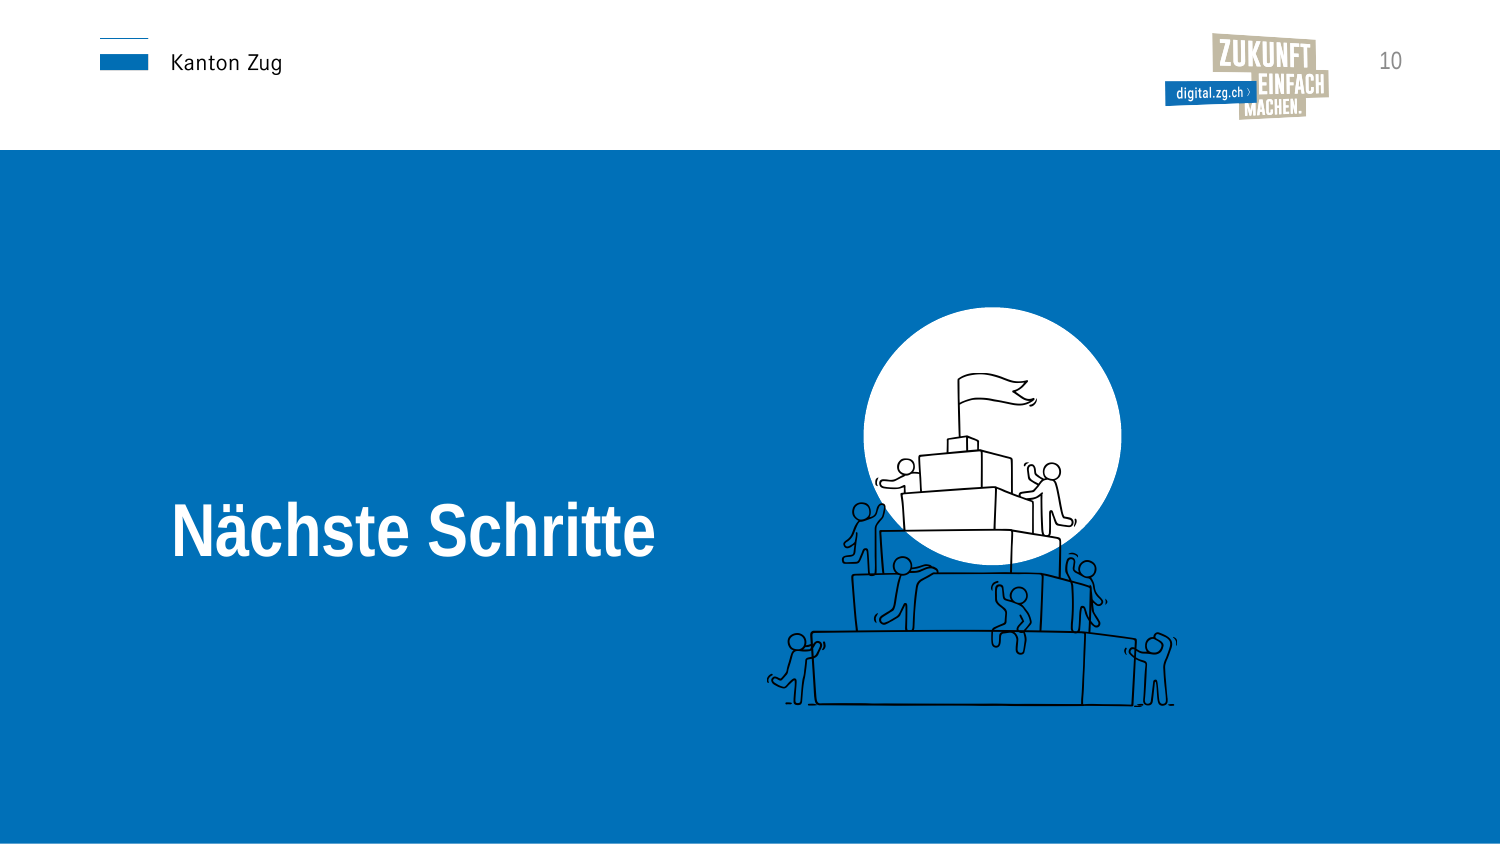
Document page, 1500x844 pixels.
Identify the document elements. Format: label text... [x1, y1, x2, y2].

picture [1165, 82, 1329, 120]
slide_number 10 [1164, 36, 1418, 82]
text_box [878, 306, 1107, 373]
picture [767, 373, 1177, 707]
picture [100, 38, 281, 75]
list Nächste Schritte [171, 484, 709, 585]
